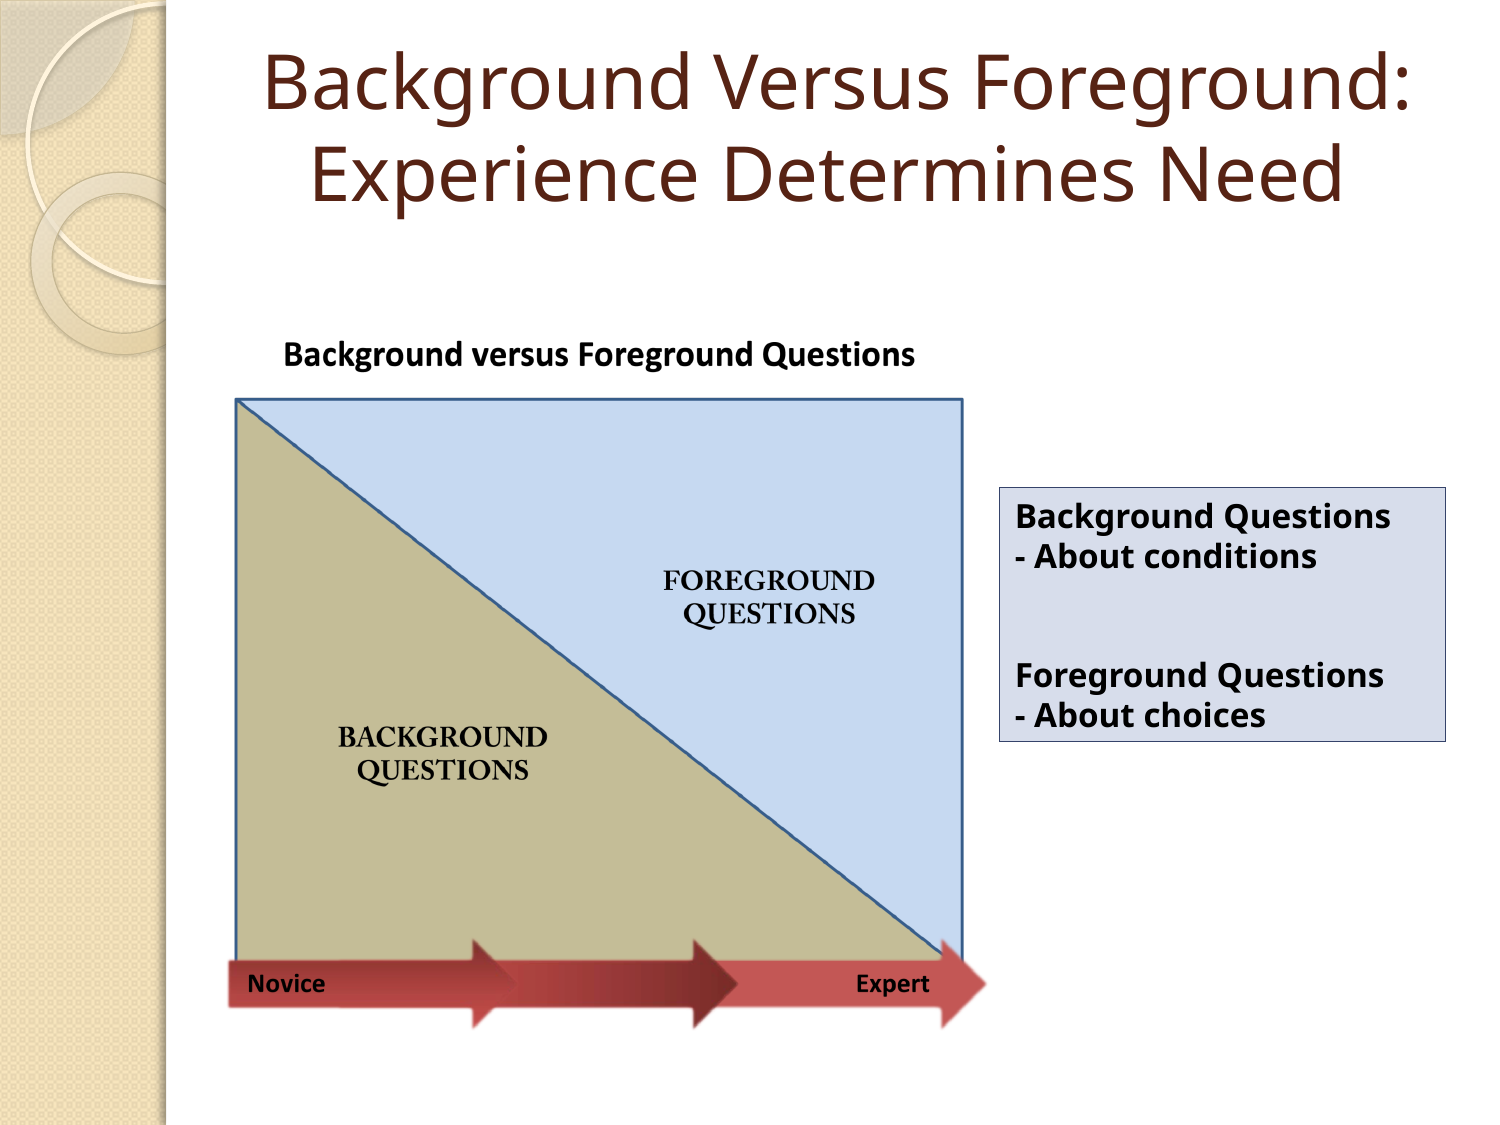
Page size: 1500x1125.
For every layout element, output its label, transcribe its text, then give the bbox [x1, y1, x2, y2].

text_box Background Questions - About conditions Foreground Questions - About choices [999, 487, 1446, 742]
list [224, 324, 992, 1038]
title Background Versus Foreground: Experience Determines Need [174, 24, 1500, 225]
